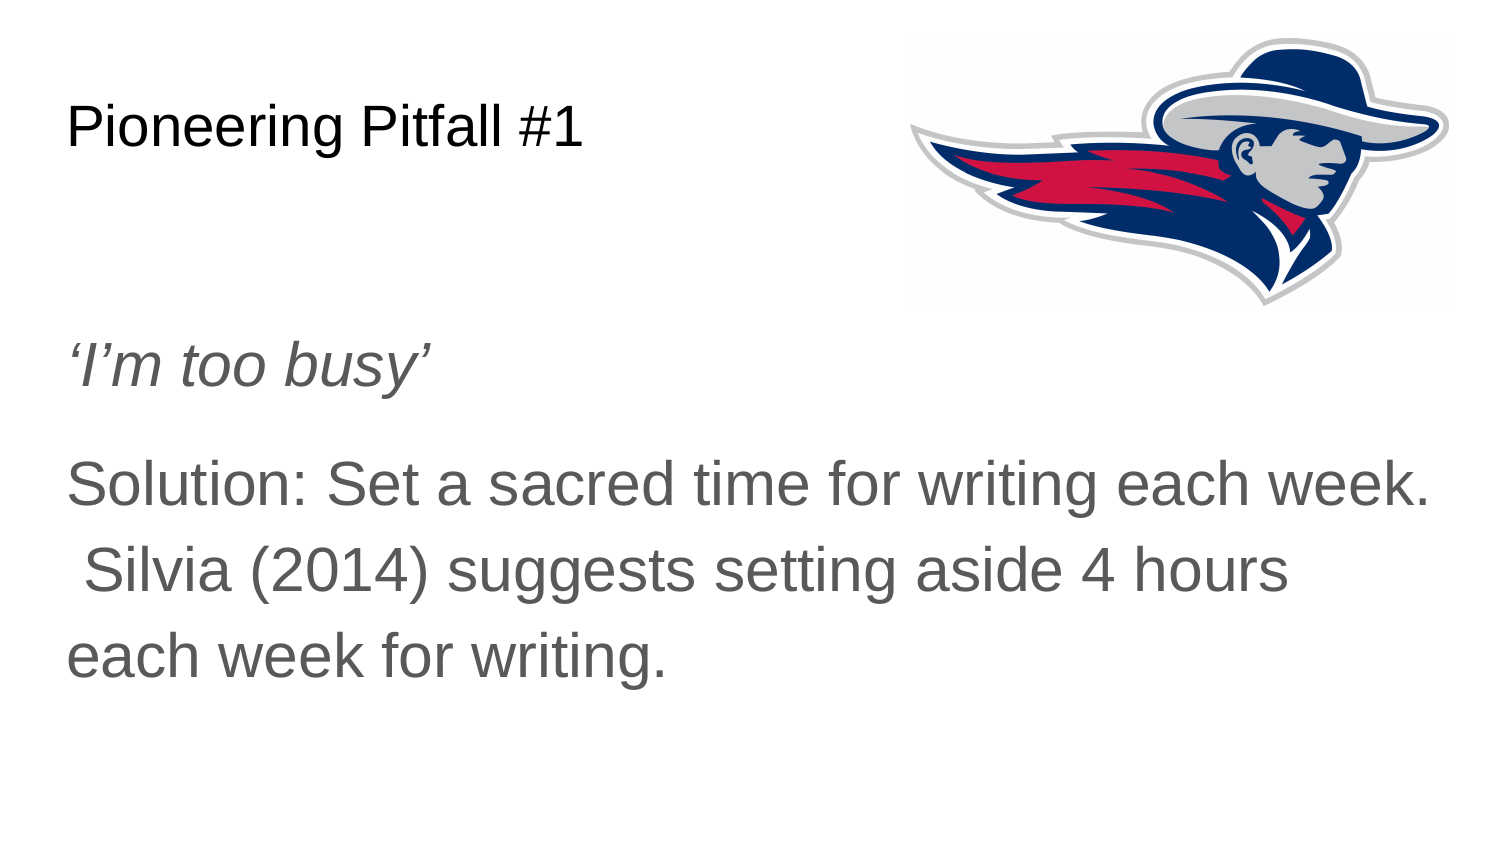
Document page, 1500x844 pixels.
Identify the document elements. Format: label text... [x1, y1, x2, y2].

list ‘I’m too busy’ Solution: Set a sacred time for writing each week. Silvia (2014) suggests setting aside 4 hours each week for writing. [51, 189, 1449, 750]
picture [910, 38, 1450, 306]
title Pioneering Pitfall #1 [51, 72, 905, 167]
